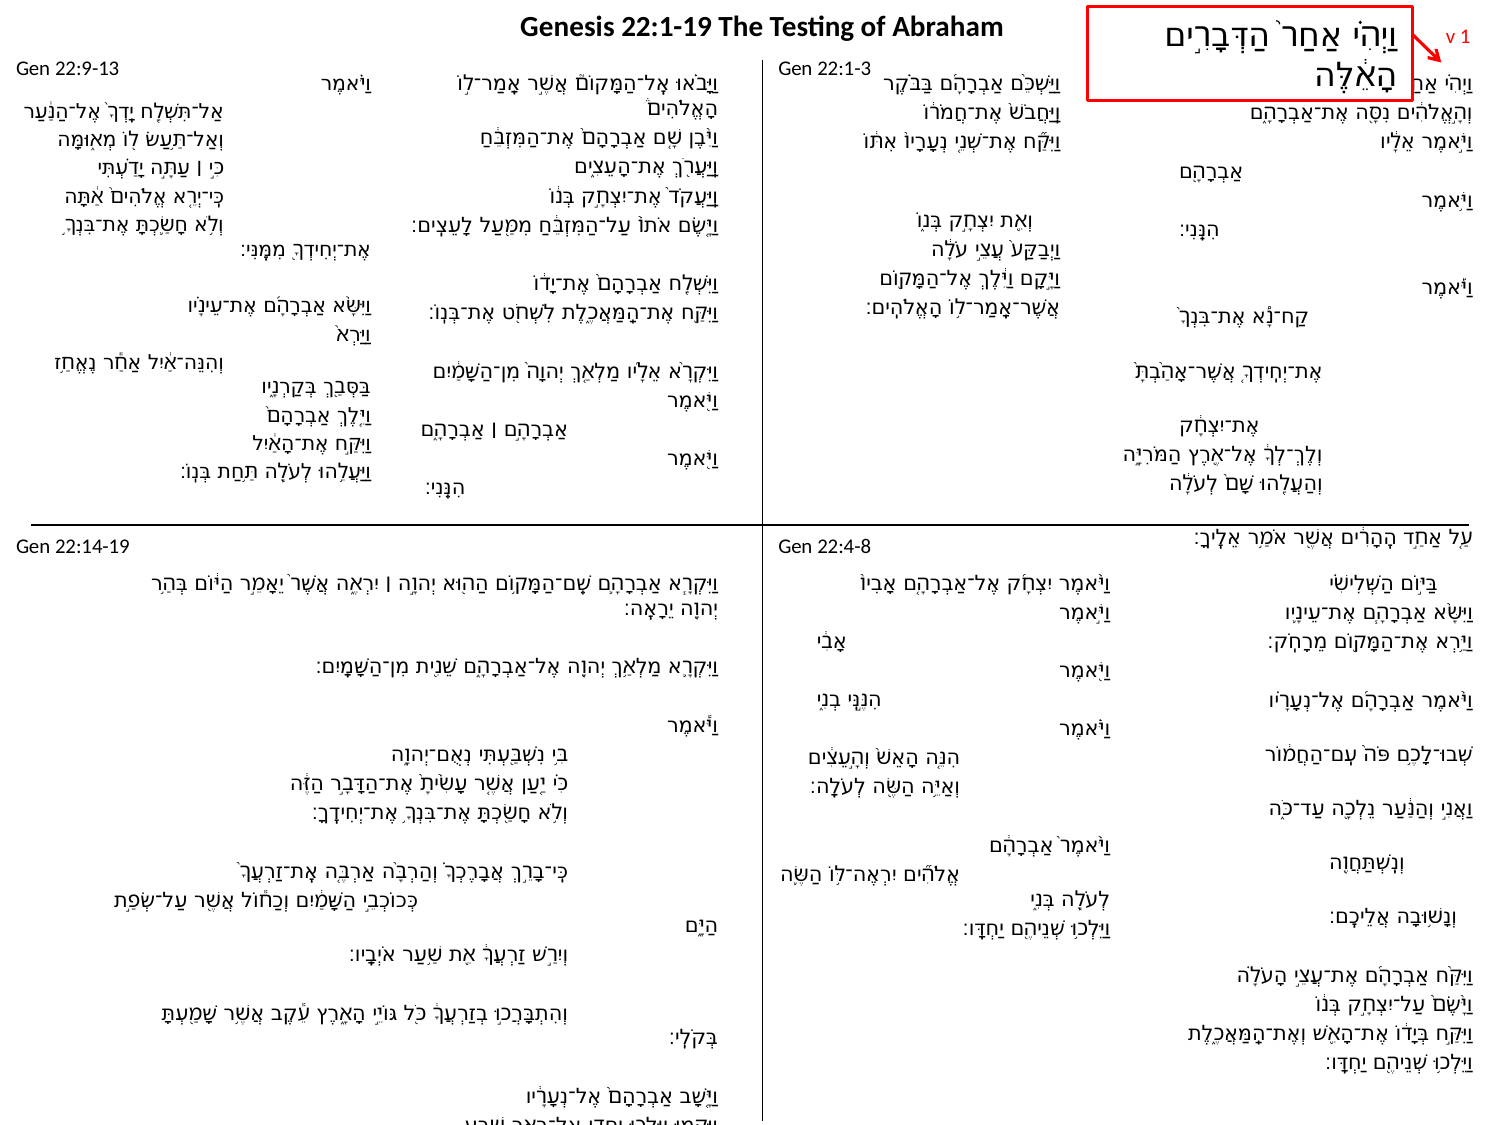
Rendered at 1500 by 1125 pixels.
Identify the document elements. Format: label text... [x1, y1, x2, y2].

text_box v 1 [1431, 15, 1486, 56]
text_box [1412, 34, 1442, 63]
text_box וַיֹּ֨אמֶר יִצְחָ֜ק אֶל־אַבְרָהָ֤ם אָבִיו֙ וַיֹּ֣אמֶר אָבִ֔י וַיֹּ֖אמֶר הִנֶּ֣נִּֽי בְנִ֑י וַיֹּ֗אמֶר הִנֵּ֤ה הָאֵשׁ֙ וְהָ֣עֵצִ֔ים וְאַיֵּ֥ה הַשֶּׂ֖ה לְעֹלָֽה׃ וַיֹּ֙אמֶר֙ אַבְרָהָ֔ם אֱלֹהִ֞ים יִרְאֶה־לּ֥וֹ הַשֶּׂ֛ה לְעֹלָ֖ה בְּנִ֑י וַיֵּלְכ֥וּ שְׁנֵיהֶ֖ם יַחְדָּֽו׃ [766, 562, 1125, 1000]
text_box וַיְהִ֗י אַחַר֙ הַדְּבָרִ֣ים הָאֵ֔לֶּה [1087, 6, 1413, 101]
text_box Gen 22:4-8 [766, 534, 887, 565]
text_box וַיֹּ֗אמֶר אַל־תִּשְׁלַ֤ח יָֽדְךָ֙ אֶל־הַנַּ֔עַר וְאַל־תַּ֥עַשׂ ל֖וֹ מְא֑וּמָּה כִּ֣י ׀ עַתָּ֣ה יָדַ֗עְתִּי כִּֽי־יְרֵ֤א אֱלֹהִים֙ אַ֔תָּה וְלֹ֥א חָשַׂ֛כְתָּ אֶת־בִּנְךָ֥ אֶת־יְחִידְךָ֖ מִמֶּֽנִּי׃ וַיִּשָּׂ֨א אַבְרָהָ֜ם אֶת־עֵינָ֗יו וַיַּרְא֙ וְהִנֵּה־אַ֔יִל אַחַ֕ר נֶאֱחַ֥ז בַּסְּבַ֖ךְ בְּקַרְנָ֑יו וַיֵּ֤לֶךְ אַבְרָהָם֙ וַיִּקַּ֣ח אֶת־הָאַ֔יִל וַיַּעֲלֵ֥הוּ לְעֹלָ֖ה תַּ֥חַת בְּנֽוֹ׃ [4, 62, 386, 513]
text_box Gen 22:9-13 [1, 47, 135, 87]
text_box וַיִּקְרָ֧א אַבְרָהָ֛ם שֵֽׁם־הַמָּק֥וֹם הַה֖וּא יְהוָ֣ה ׀ יִרְאֶ֑ה אֲשֶׁר֙ יֵאָמֵ֣ר הַיּ֔וֹם בְּהַ֥ר יְהוָ֖ה יֵרָאֶֽה׃ וַיִּקְרָ֛א מַלְאַ֥ךְ יְהוָ֖ה אֶל־אַבְרָהָ֑ם שֵׁנִ֖ית מִן־הַשָּׁמָֽיִם׃ וַיֹּ֕אמֶר בִּ֥י נִשְׁבַּ֖עְתִּי נְאֻם־יְהוָ֑ה כִּ֗י יַ֚עַן אֲשֶׁ֤ר עָשִׂ֙יתָ֙ אֶת־הַדָּבָ֣ר הַזֶּ֔ה וְלֹ֥א חָשַׂ֖כְתָּ אֶת־בִּנְךָ֥ אֶת־יְחִידֶֽךָ׃ כִּֽי־בָרֵ֣ךְ אֲבָרֶכְךָ֗ וְהַרְבָּ֨ה אַרְבֶּ֤ה אֶֽת־זַרְעֲךָ֙ כְּכוֹכְבֵ֣י הַשָּׁמַ֔יִם וְכַח֕וֹל אֲשֶׁ֖ר עַל־שְׂפַ֣ת הַיָּ֑ם וְיִרַ֣שׁ זַרְעֲךָ֔ אֵ֖ת שַׁ֥עַר אֹיְבָֽיו׃ וְהִתְבָּרֲכ֣וּ בְזַרְעֲךָ֔ כֹּ֖ל גּוֹיֵ֣י הָאָ֑רֶץ עֵ֕קֶב אֲשֶׁ֥ר שָׁמַ֖עְתָּ בְּקֹלִֽי׃ וַיָּ֤שָׁב אַבְרָהָם֙ אֶל־נְעָרָ֔יו וַיָּקֻ֛מוּ וַיֵּלְכ֥וּ יַחְדָּ֖ו אֶל־בְּאֵ֣ר שָׁ֑בַע וַיֵּ֥שֶׁב אַבְרָהָ֖ם בִּבְאֵ֥ר שָֽׁבַע׃ [95, 562, 733, 1125]
text_box וַיָּבֹ֗אוּ אֶֽל־הַמָּקוֹם֮ אֲשֶׁ֣ר אָֽמַר־ל֣וֹ הָאֱלֹהִים֒ וַיִּ֨בֶן שָׁ֤ם אַבְרָהָם֙ אֶת־הַמִּזְבֵּ֔חַ וַֽיַּעֲרֹ֖ךְ אֶת־הָעֵצִ֑ים וַֽיַּעֲקֹד֙ אֶת־יִצְחָ֣ק בְּנ֔וֹ וַיָּ֤שֶׂם אֹתוֹ֙ עַל־הַמִּזְבֵּ֔חַ מִמַּ֖עַל לָעֵצִֽים׃ וַיִּשְׁלַ֤ח אַבְרָהָם֙ אֶת־יָד֔וֹ וַיִּקַּ֖ח אֶת־הַֽמַּאֲכֶ֑לֶת לִשְׁחֹ֖ט אֶת־בְּנֽוֹ׃ וַיִּקְרָ֨א אֵלָ֜יו מַלְאַ֤ךְ יְהוָה֙ מִן־הַשָּׁמַ֔יִם וַיֹּ֖אמֶר אַבְרָהָ֣ם ׀ אַבְרָהָ֑ם וַיֹּ֖אמֶר הִנֵּֽנִי׃ [389, 62, 733, 513]
text_box וַיְהִ֗י אַחַר֙ הַדְּבָרִ֣ים הָאֵ֔לֶּה וְהָ֣אֱלֹהִ֔ים נִסָּ֖ה אֶת־אַבְרָהָ֑ם וַיֹּ֣אמֶר אֵלָ֔יו אַבְרָהָ֖ם וַיֹּ֥אמֶר הִנֵּֽנִי׃ וַיֹּ֡אמֶר קַח־נָ֠א אֶת־בִּנְךָ֨ אֶת־יְחִֽידְךָ֤ אֲשֶׁר־אָהַ֙בְתָּ֙ אֶת־יִצְחָ֔ק וְלֶךְ־לְךָ֔ אֶל־אֶ֖רֶץ הַמֹּרִיָּ֑ה וְהַעֲלֵ֤הוּ שָׁם֙ לְעֹלָ֔ה עַ֚ל אַחַ֣ד הֶֽהָרִ֔ים אֲשֶׁ֖ר אֹמַ֥ר אֵלֶֽיךָ׃ [1075, 62, 1488, 513]
text_box Gen 22:1-3 [763, 50, 887, 87]
text_box וַיַּשְׁכֵּ֨ם אַבְרָהָ֜ם בַּבֹּ֗קֶר וַֽיַּחֲבֹשׁ֙ אֶת־חֲמֹר֔וֹ וַיִּקַּ֞ח אֶת־שְׁנֵ֤י נְעָרָיו֙ אִתּ֔וֹ וְאֵ֖ת יִצְחָ֣ק בְּנ֑וֹ וַיְבַקַּע֙ עֲצֵ֣י עֹלָ֔ה וַיָּ֣קָם וַיֵּ֔לֶךְ אֶל־הַמָּק֖וֹם אֲשֶׁר־אָֽמַר־ל֥וֹ הָאֱלֹהִֽים׃ [785, 62, 1075, 513]
text_box Genesis 22:1-19 The Testing of Abraham [505, 0, 1020, 50]
text_box Gen 22:14-19 [1, 525, 145, 565]
text_box בַּיּ֣וֹם הַשְּׁלִישִׁ֗י וַיִּשָּׂ֨א אַבְרָהָ֧ם אֶת־עֵינָ֛יו וַיַּ֥רְא אֶת־הַמָּק֖וֹם מֵרָחֹֽק׃ וַיֹּ֨אמֶר אַבְרָהָ֜ם אֶל־נְעָרָ֗יו שְׁבוּ־לָכֶ֥ם פֹּה֙ עִֽם־הַחֲמ֔וֹר וַאֲנִ֣י וְהַנַּ֔עַר נֵלְכָ֖ה עַד־כֹּ֑ה וְנִֽשְׁתַּחֲוֶ֖ה וְנָשׁ֥וּבָה אֲלֵיכֶֽם׃ וַיִּקַּ֨ח אַבְרָהָ֜ם אֶת־עֲצֵ֣י הָעֹלָ֗ה וַיָּ֙שֶׂם֙ עַל־יִצְחָ֣ק בְּנ֔וֹ וַיִּקַּ֣ח בְּיָד֔וֹ אֶת־הָאֵ֖שׁ וְאֶת־הַֽמַּאֲכֶ֑לֶת וַיֵּלְכ֥וּ שְׁנֵיהֶ֖ם יַחְדָּֽו׃ [1160, 562, 1488, 1000]
